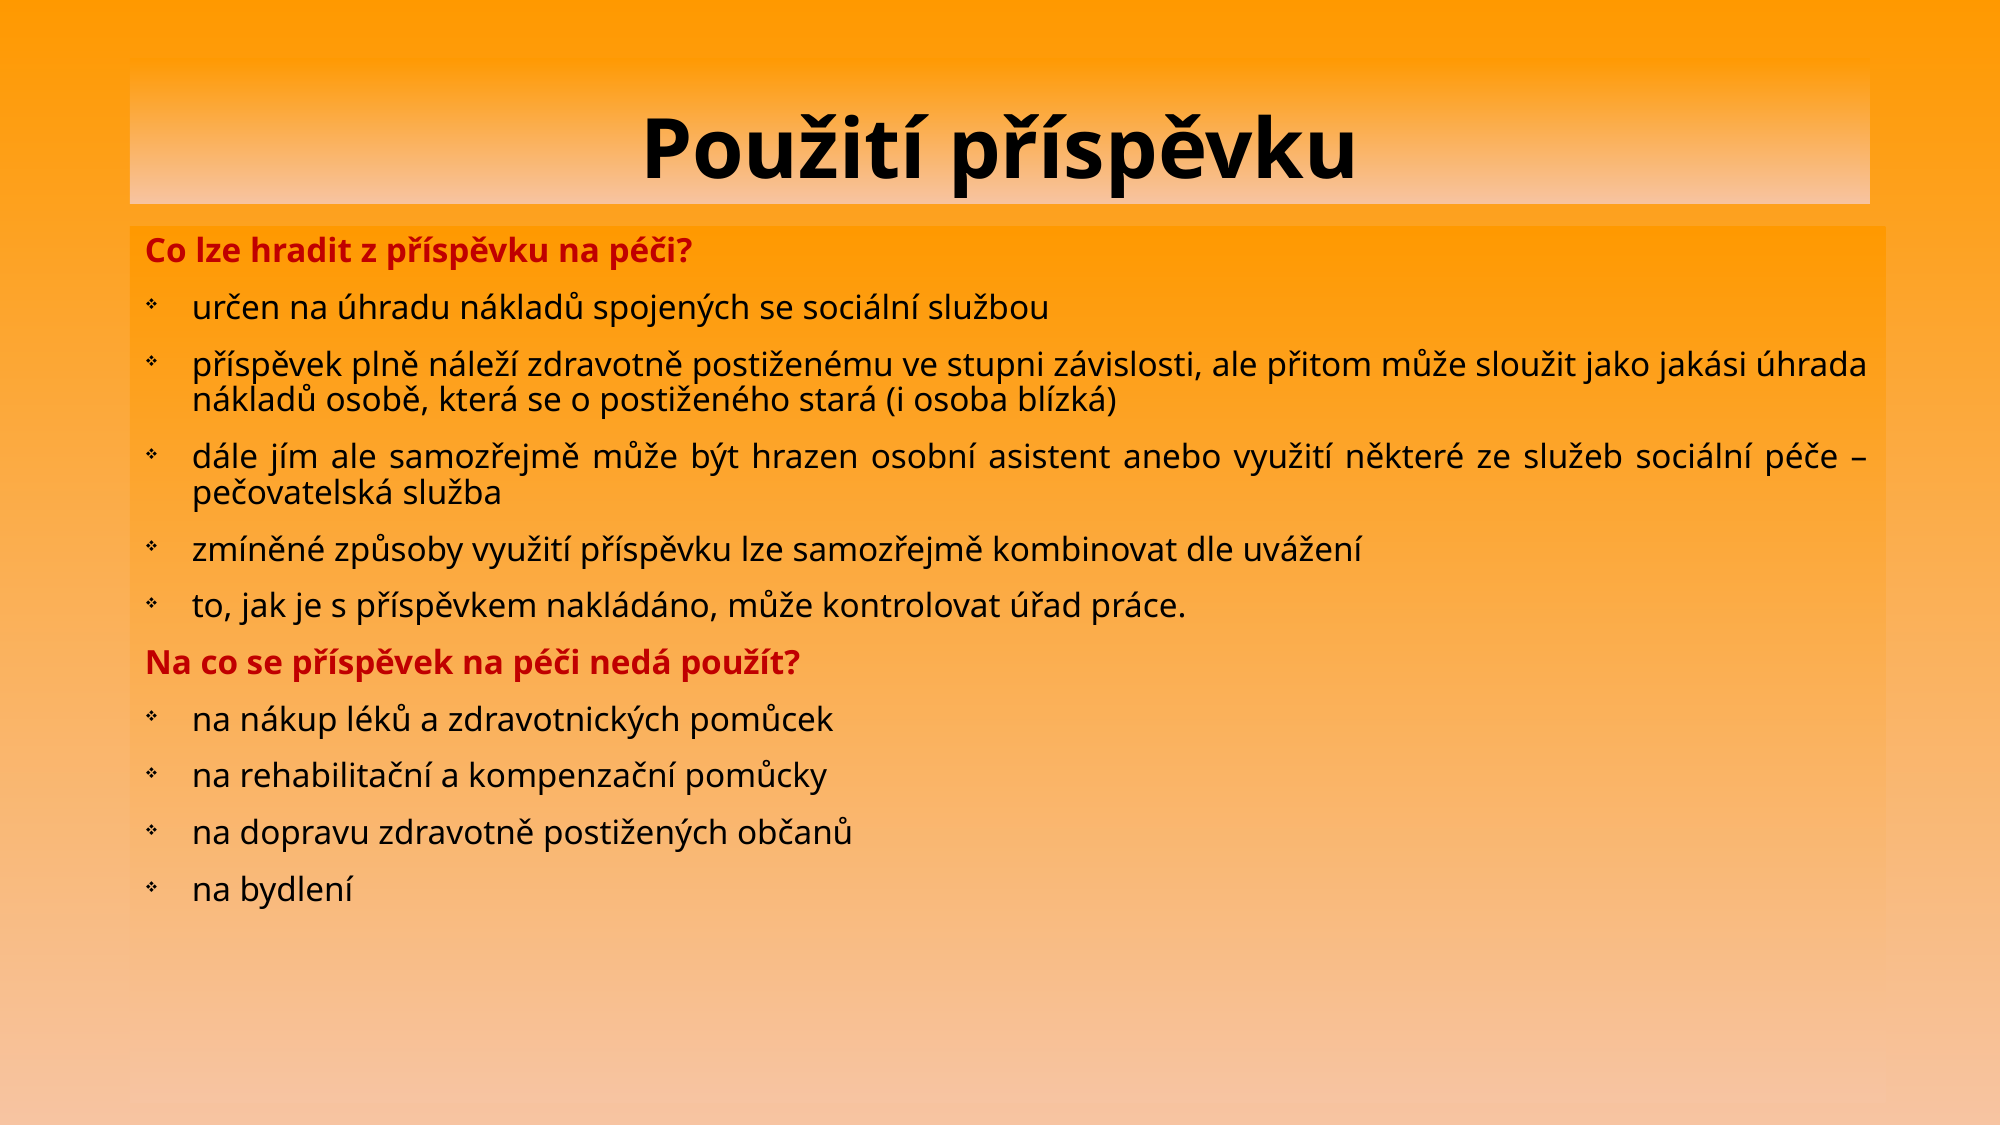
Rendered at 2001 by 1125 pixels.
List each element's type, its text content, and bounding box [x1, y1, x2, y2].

title Použití příspěvku [129, 58, 1870, 204]
subtitle Co lze hradit z příspěvku na péči? určen na úhradu nákladů spojených se sociální službou příspěvek plně náleží zdravotně postiženému ve stupni závislosti, ale přitom může sloužit jako jakási úhrada nákladů osobě, která se o postiženého stará (i osoba blízká) dále jím ale samozřejmě může být hrazen osobní asistent anebo využití některé ze služeb sociální péče – pečovatelská služba zmíněné způsoby využití příspěvku lze samozřejmě kombinovat dle uvážení to, jak je s příspěvkem nakládáno, může kontrolovat úřad práce. Na co se příspěvek na péči nedá použít? na nákup léků a zdravotnických pomůcek na rehabilitační a kompenzační pomůcky na dopravu zdravotně postižených občanů na bydlení [129, 226, 1886, 1103]
